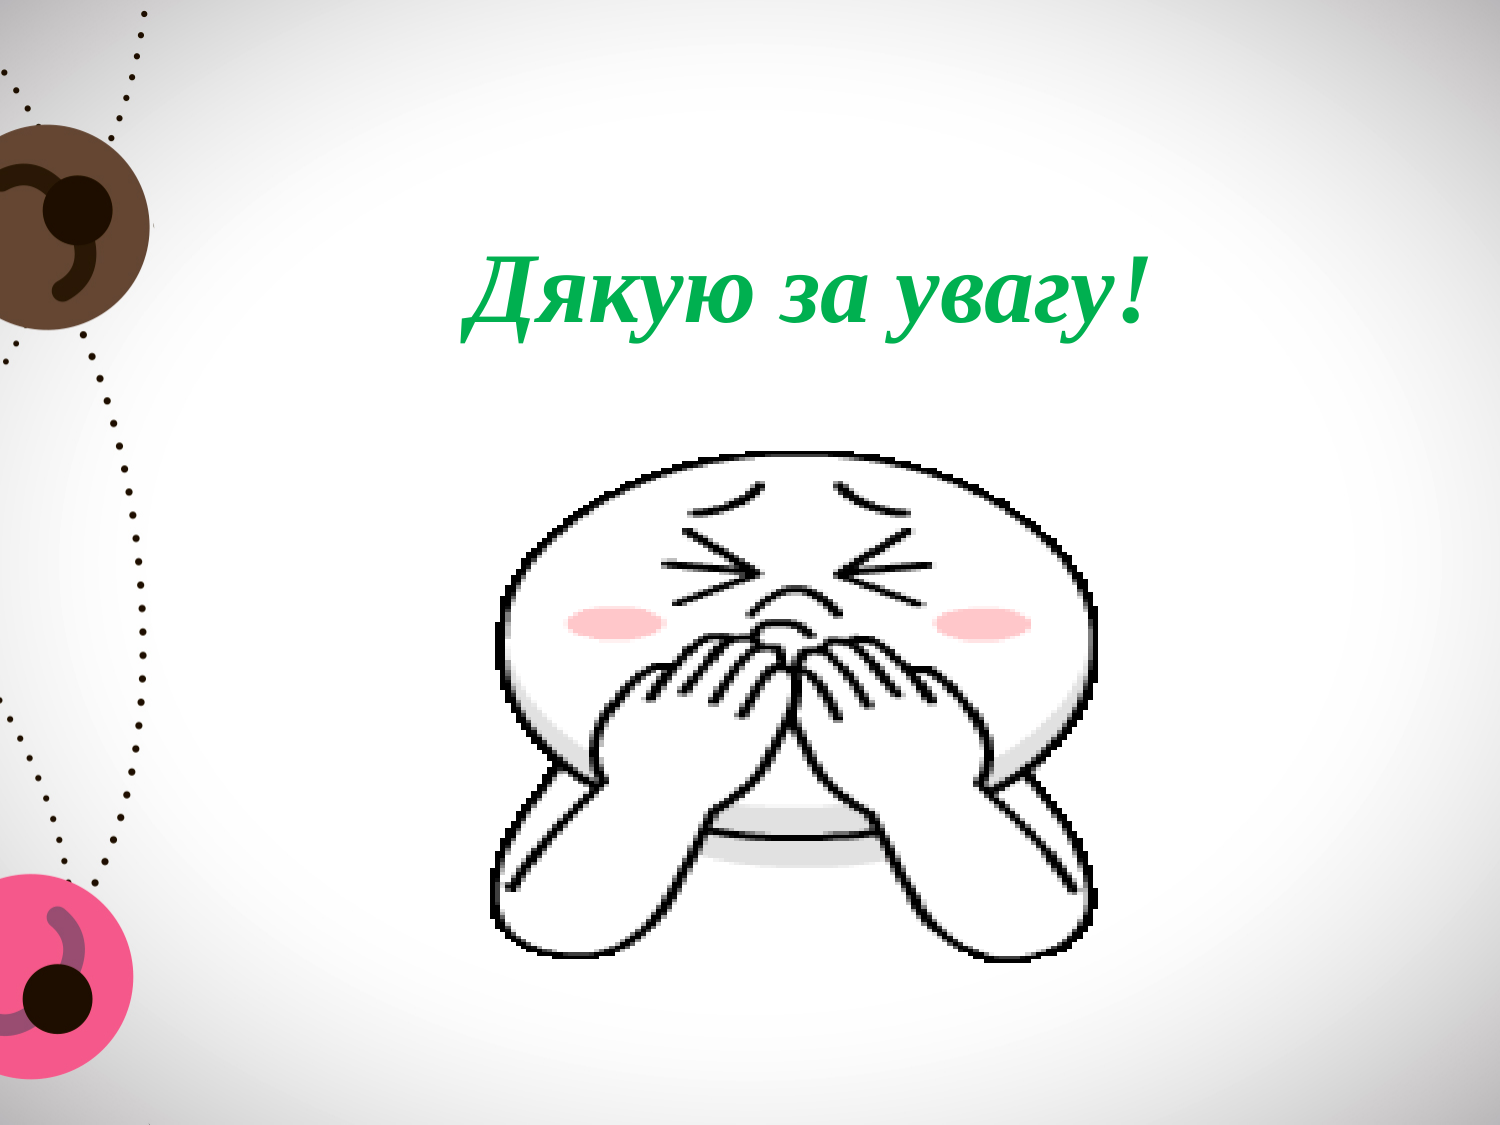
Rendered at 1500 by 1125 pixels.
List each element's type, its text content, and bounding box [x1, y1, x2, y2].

picture [0, 0, 1500, 1125]
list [142, 229, 1473, 1091]
title Дякую за увагу! [454, 181, 1500, 399]
